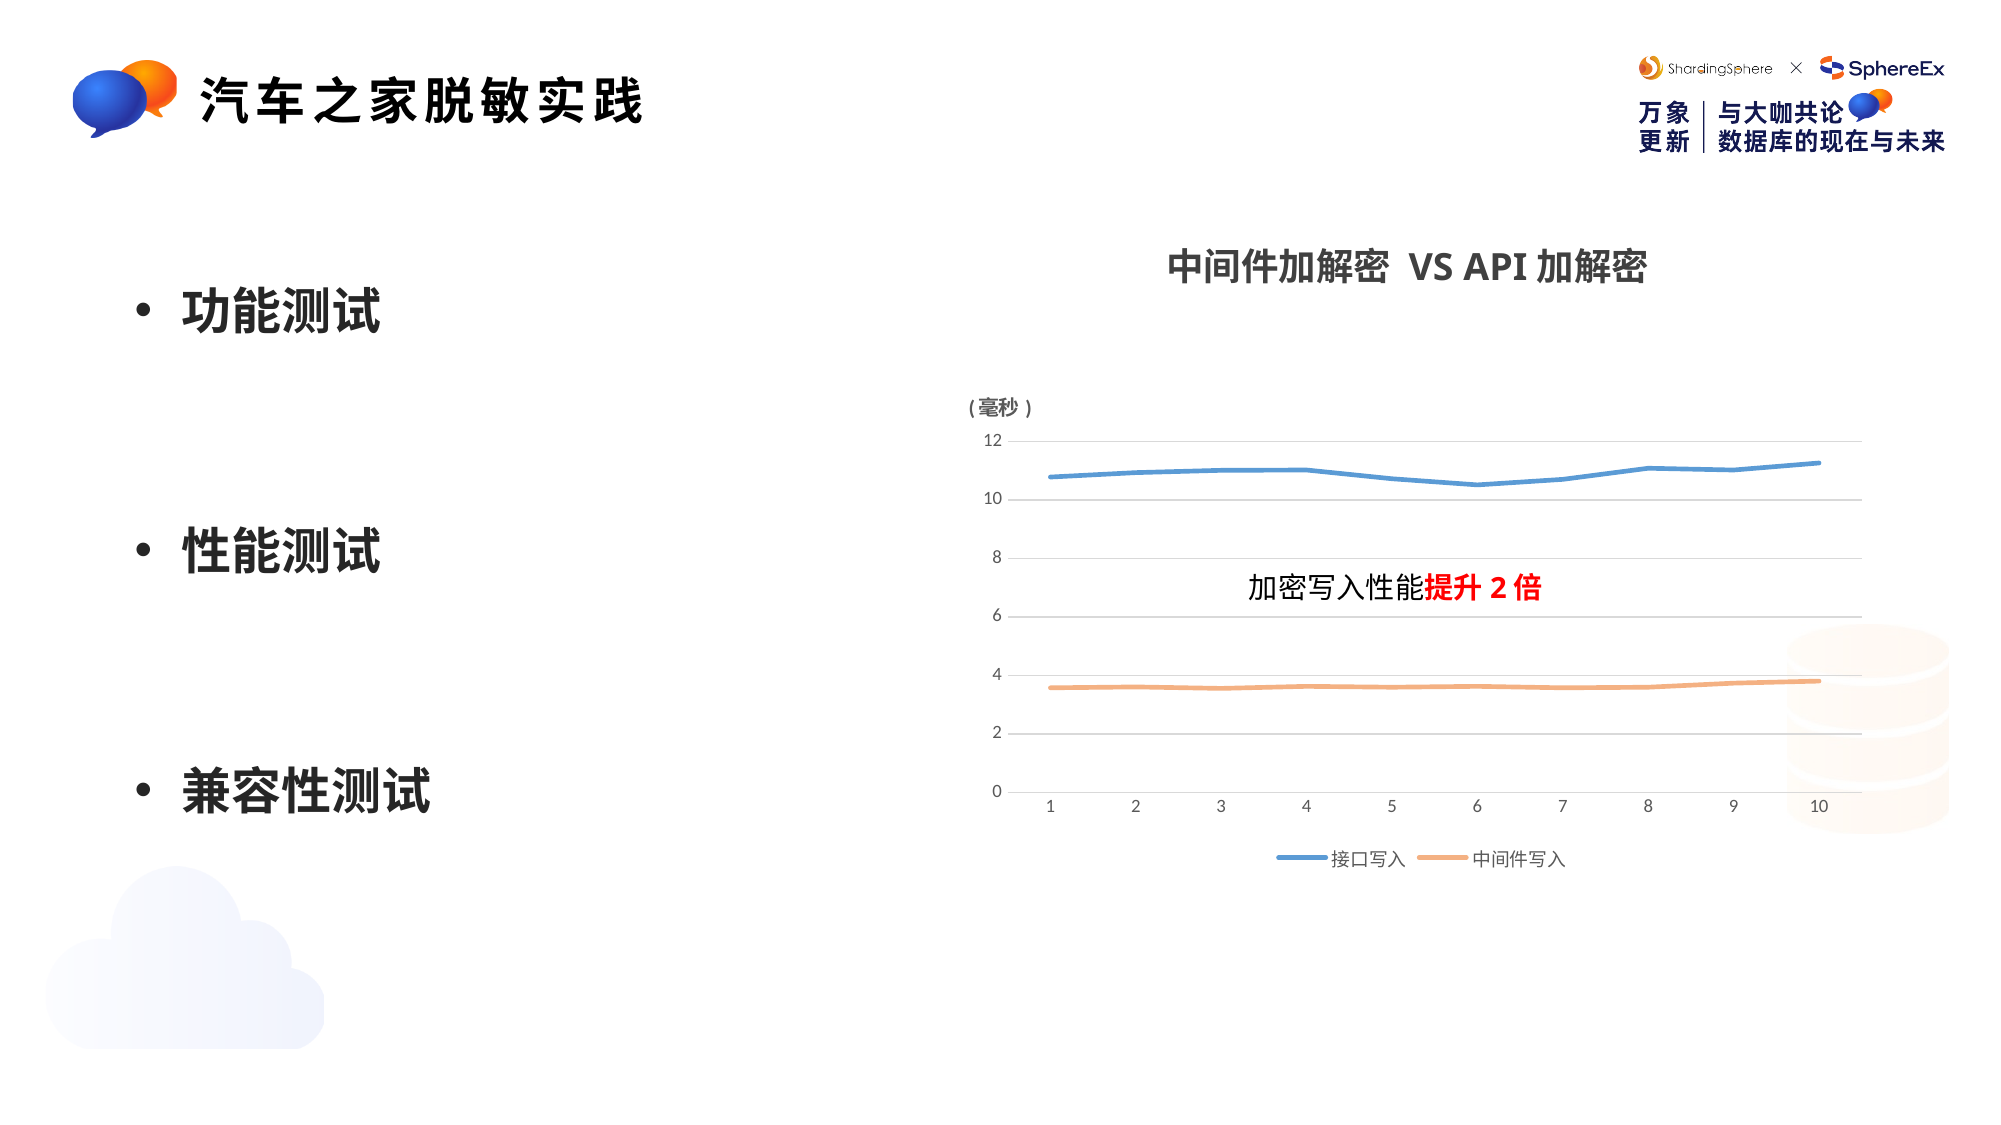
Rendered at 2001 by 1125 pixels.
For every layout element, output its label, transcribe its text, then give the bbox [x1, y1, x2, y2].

picture [1635, 52, 1949, 157]
text_box 中间件加解密 VS API加解密 [1151, 235, 1665, 296]
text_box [964, 361, 1881, 877]
text_box 功能测试 性能测试 兼容性测试 [119, 272, 656, 827]
text_box 汽车之家脱敏实践 [184, 61, 1573, 137]
